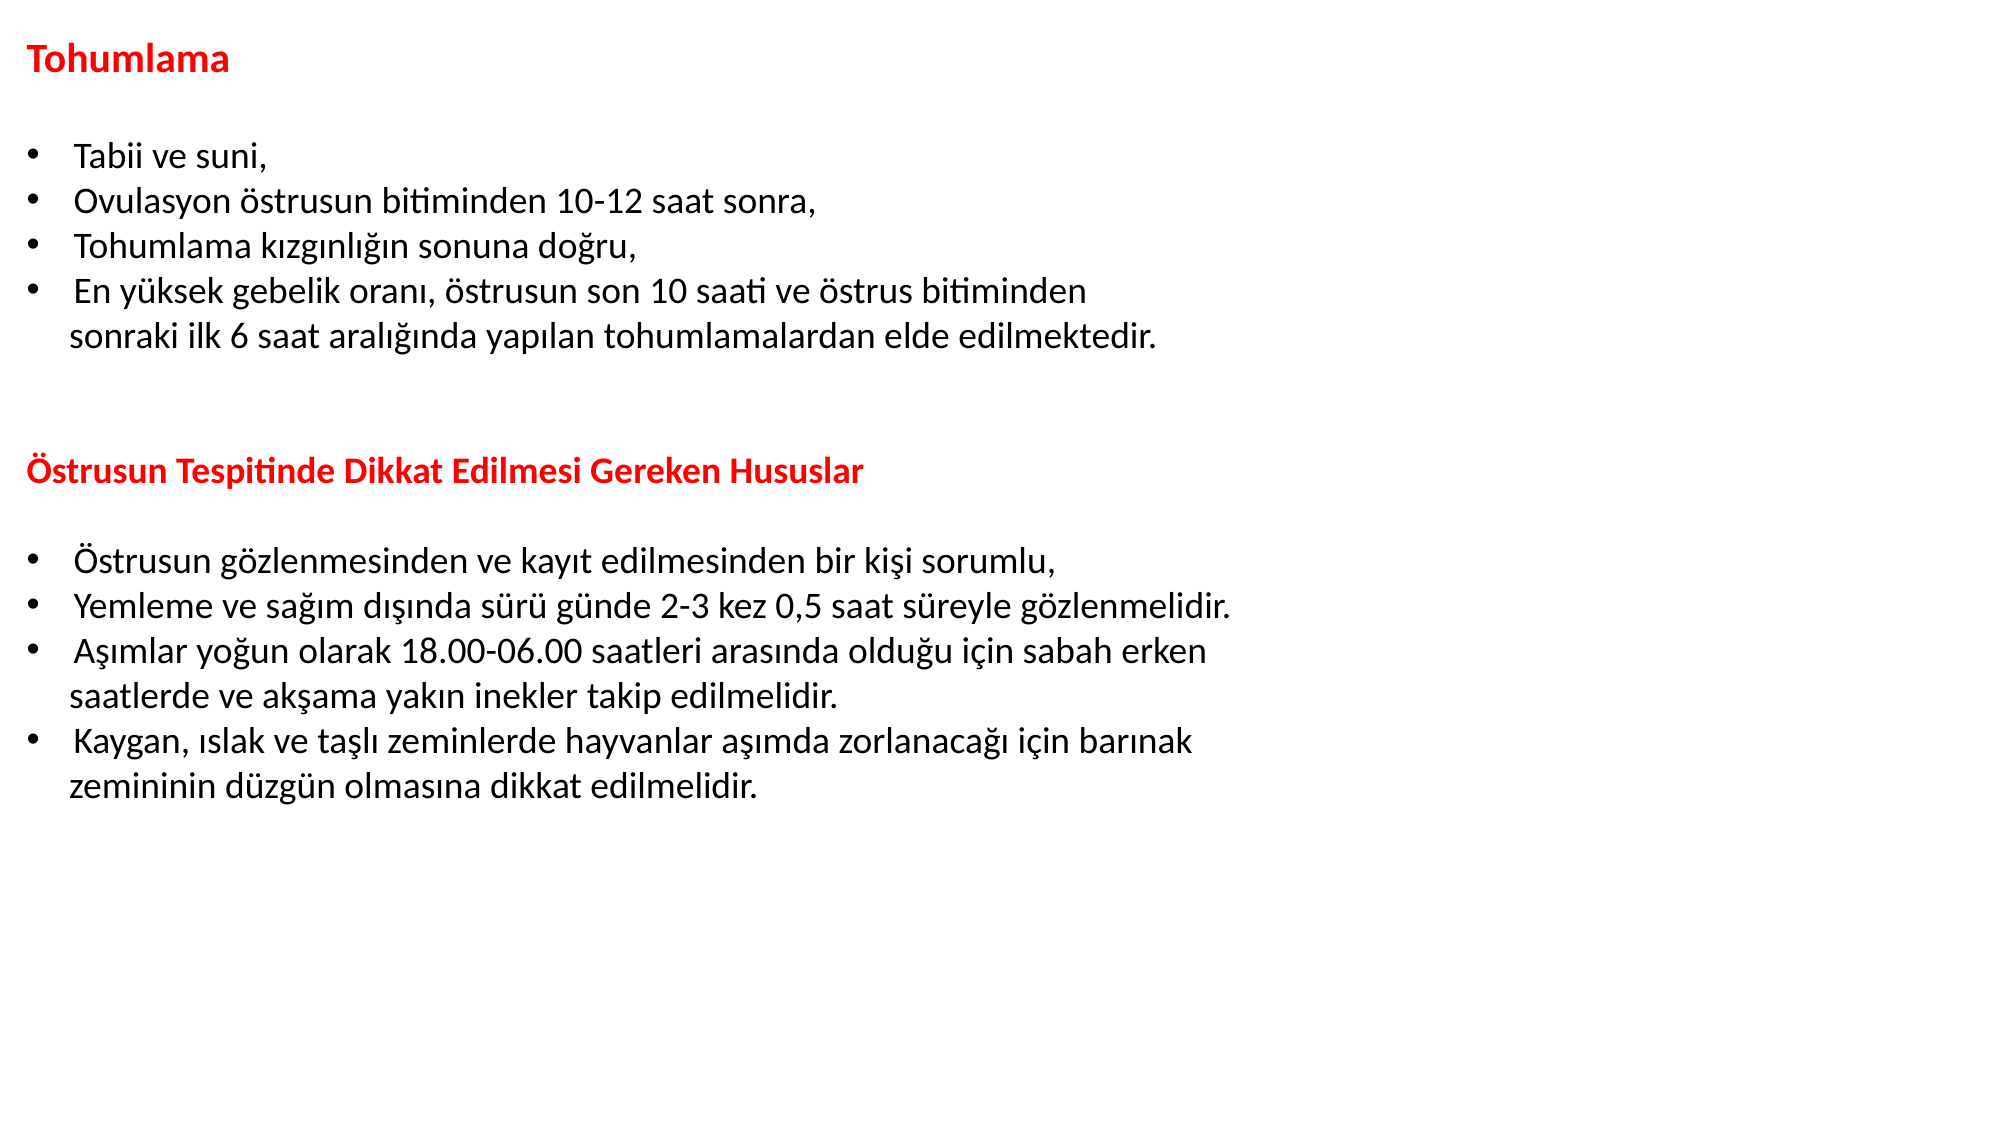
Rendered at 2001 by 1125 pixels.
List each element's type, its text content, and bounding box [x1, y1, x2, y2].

text_box Tohumlama Tabii ve suni, Ovulasyon östrusun bitiminden 10-12 saat sonra, Tohumlama kızgınlığın sonuna doğru, En yüksek gebelik oranı, östrusun son 10 saati ve östrus bitiminden sonraki ilk 6 saat aralığında yapılan tohumlamalardan elde edilmektedir. Östrusun Tespitinde Dikkat Edilmesi Gereken Hususlar Östrusun gözlenmesinden ve kayıt edilmesinden bir kişi sorumlu, Yemleme ve sağım dışında sürü günde 2-3 kez 0,5 saat süreyle gözlenmelidir. Aşımlar yoğun olarak 18.00-06.00 saatleri arasında olduğu için sabah erken saatlerde ve akşama yakın inekler takip edilmelidir. Kaygan, ıslak ve taşlı zeminlerde hayvanlar aşımda zorlanacağı için barınak zemininin düzgün olmasına dikkat edilmelidir. [11, 23, 1977, 859]
